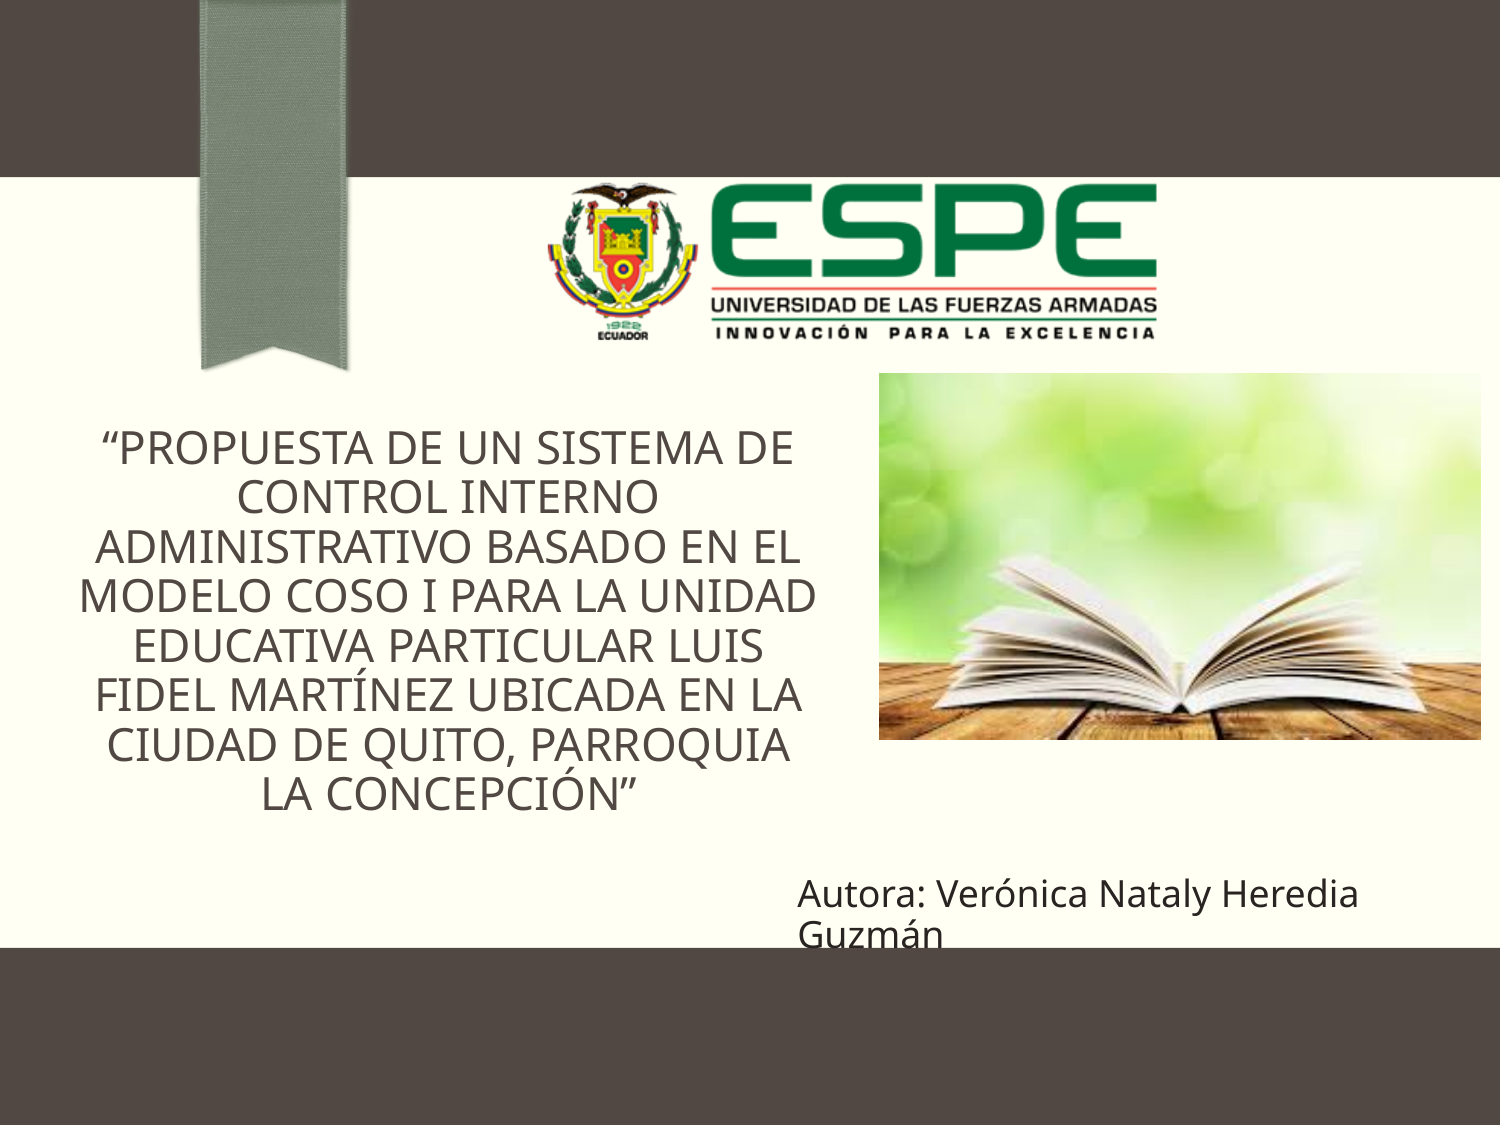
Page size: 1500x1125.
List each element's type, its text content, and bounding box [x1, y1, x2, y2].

subtitle Autora: Verónica Nataly Heredia Guzmán [797, 727, 1495, 941]
picture [879, 373, 1481, 740]
picture [525, 172, 1164, 348]
title “Propuesta de un sistema de control interno administrativo basado en el modelo coso i para la unidad educativa particular Luis Fidel Martínez ubicada en la ciudad de quito, parroquia la concepción” [76, 411, 821, 835]
